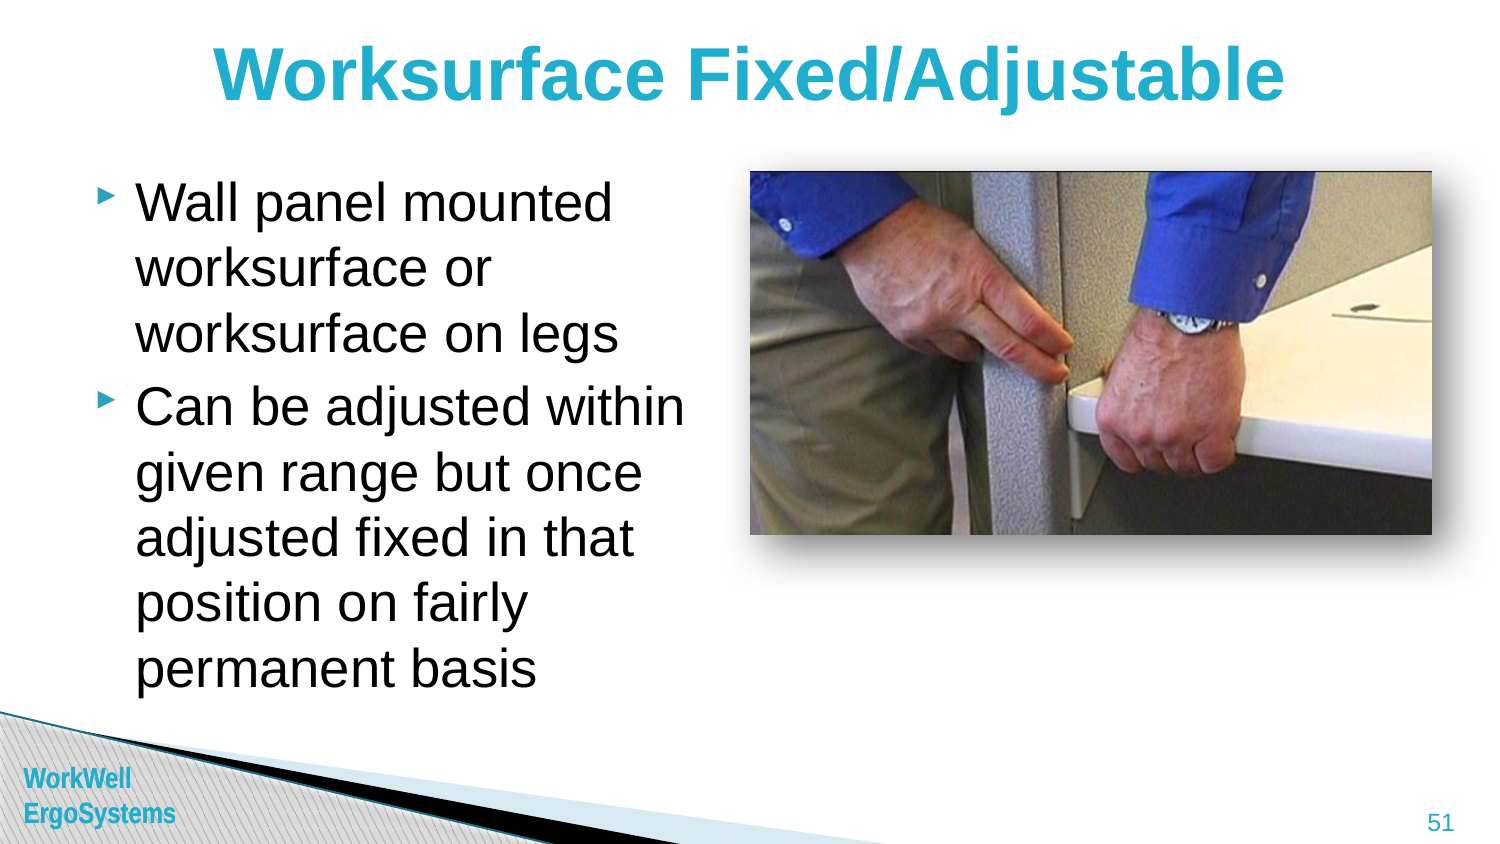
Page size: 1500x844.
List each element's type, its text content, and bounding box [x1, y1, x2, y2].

list Wall panel mounted worksurface or worksurface on legs Can be adjusted within given range but once adjusted fixed in that position on fairly permanent basis [62, 159, 725, 710]
picture [749, 171, 1432, 535]
slide_number 51 [1412, 798, 1473, 844]
title Worksurface Fixed/Adjustable [0, 0, 1500, 141]
